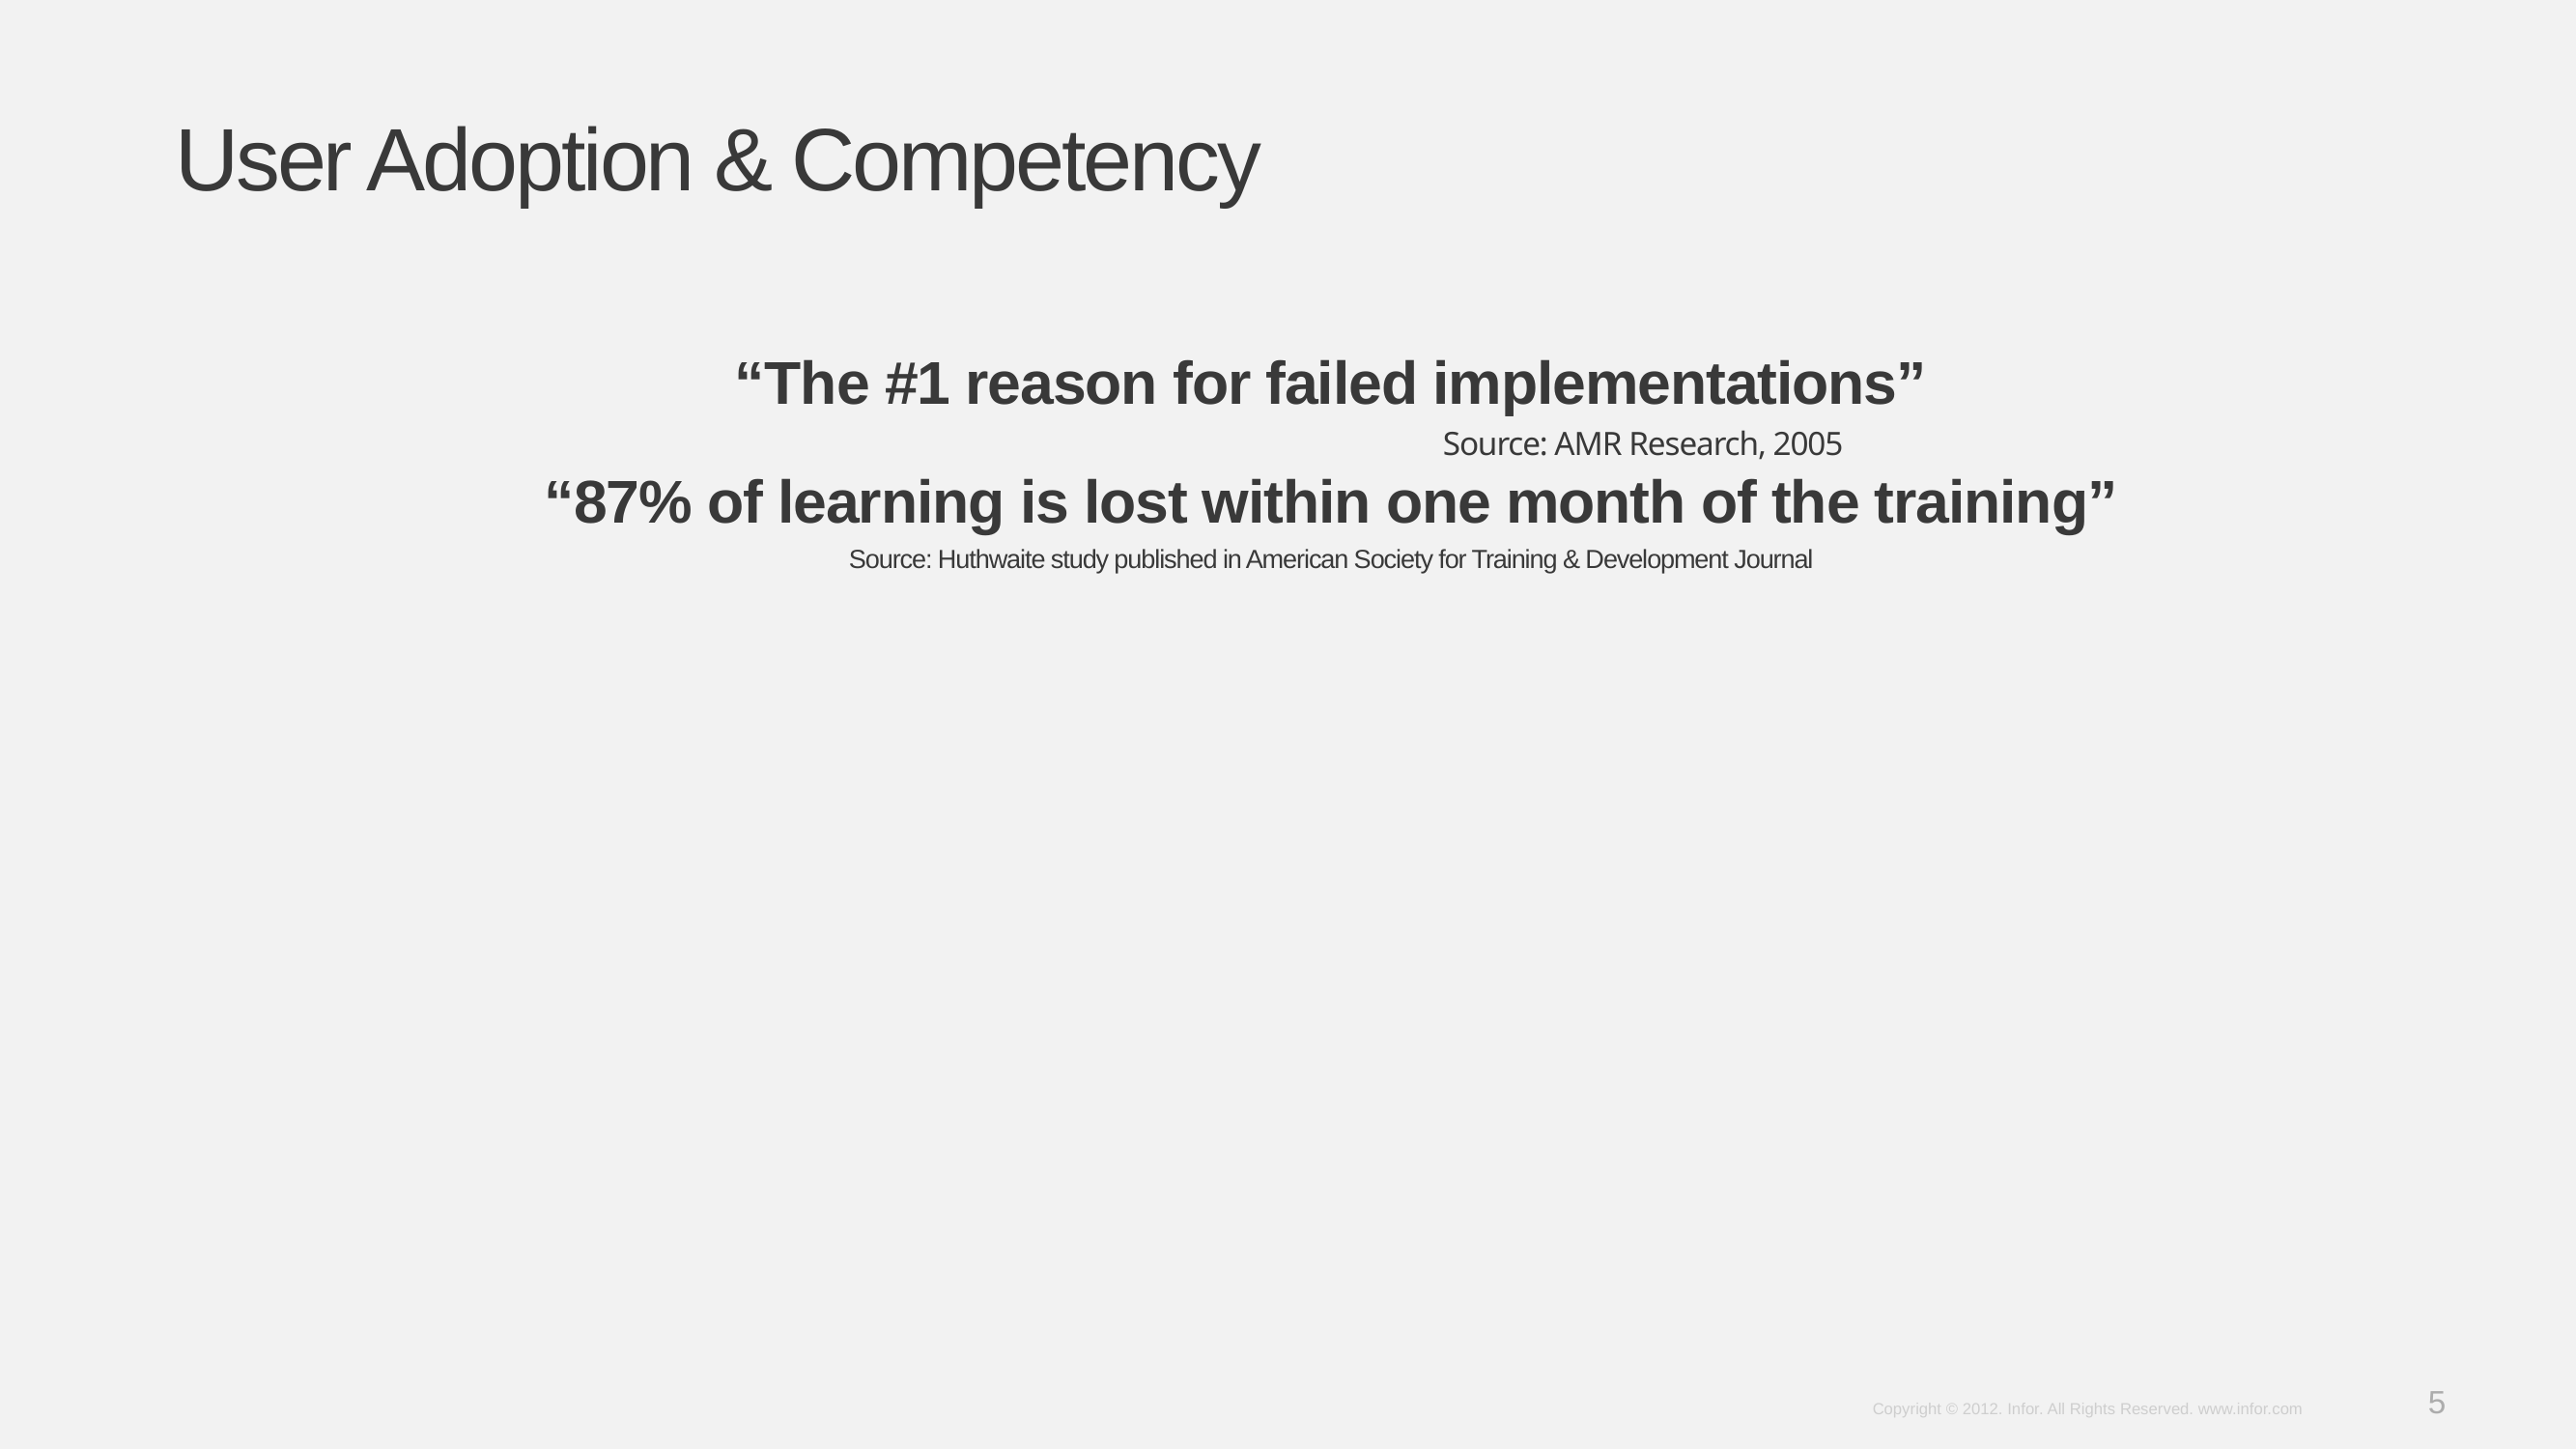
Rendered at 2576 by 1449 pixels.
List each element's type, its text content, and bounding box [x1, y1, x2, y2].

title User Adoption & Competency [150, 64, 2576, 210]
list “The #1 reason for failed implementations” Source: AMR Research, 2005 “87% of learning is lost within one month of the training” Source: Huthwaite study published in American Society for Training & Development Journal [85, 225, 2576, 1208]
